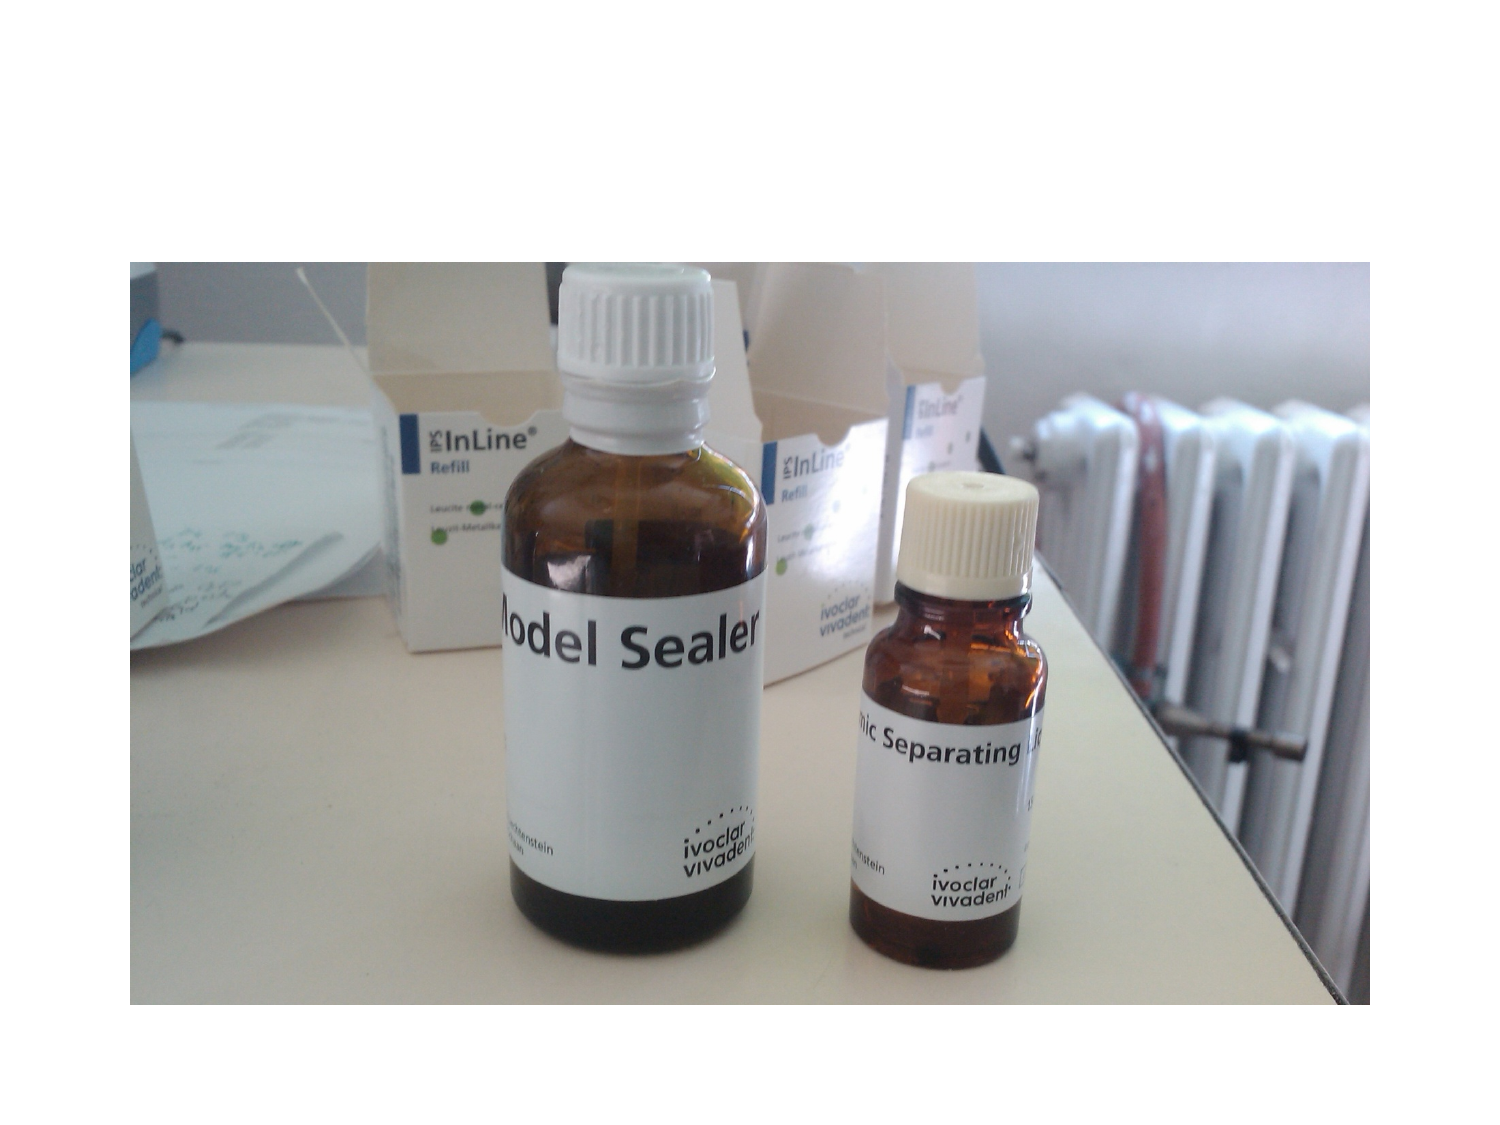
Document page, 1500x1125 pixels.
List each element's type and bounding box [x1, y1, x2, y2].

list [129, 262, 1371, 1006]
